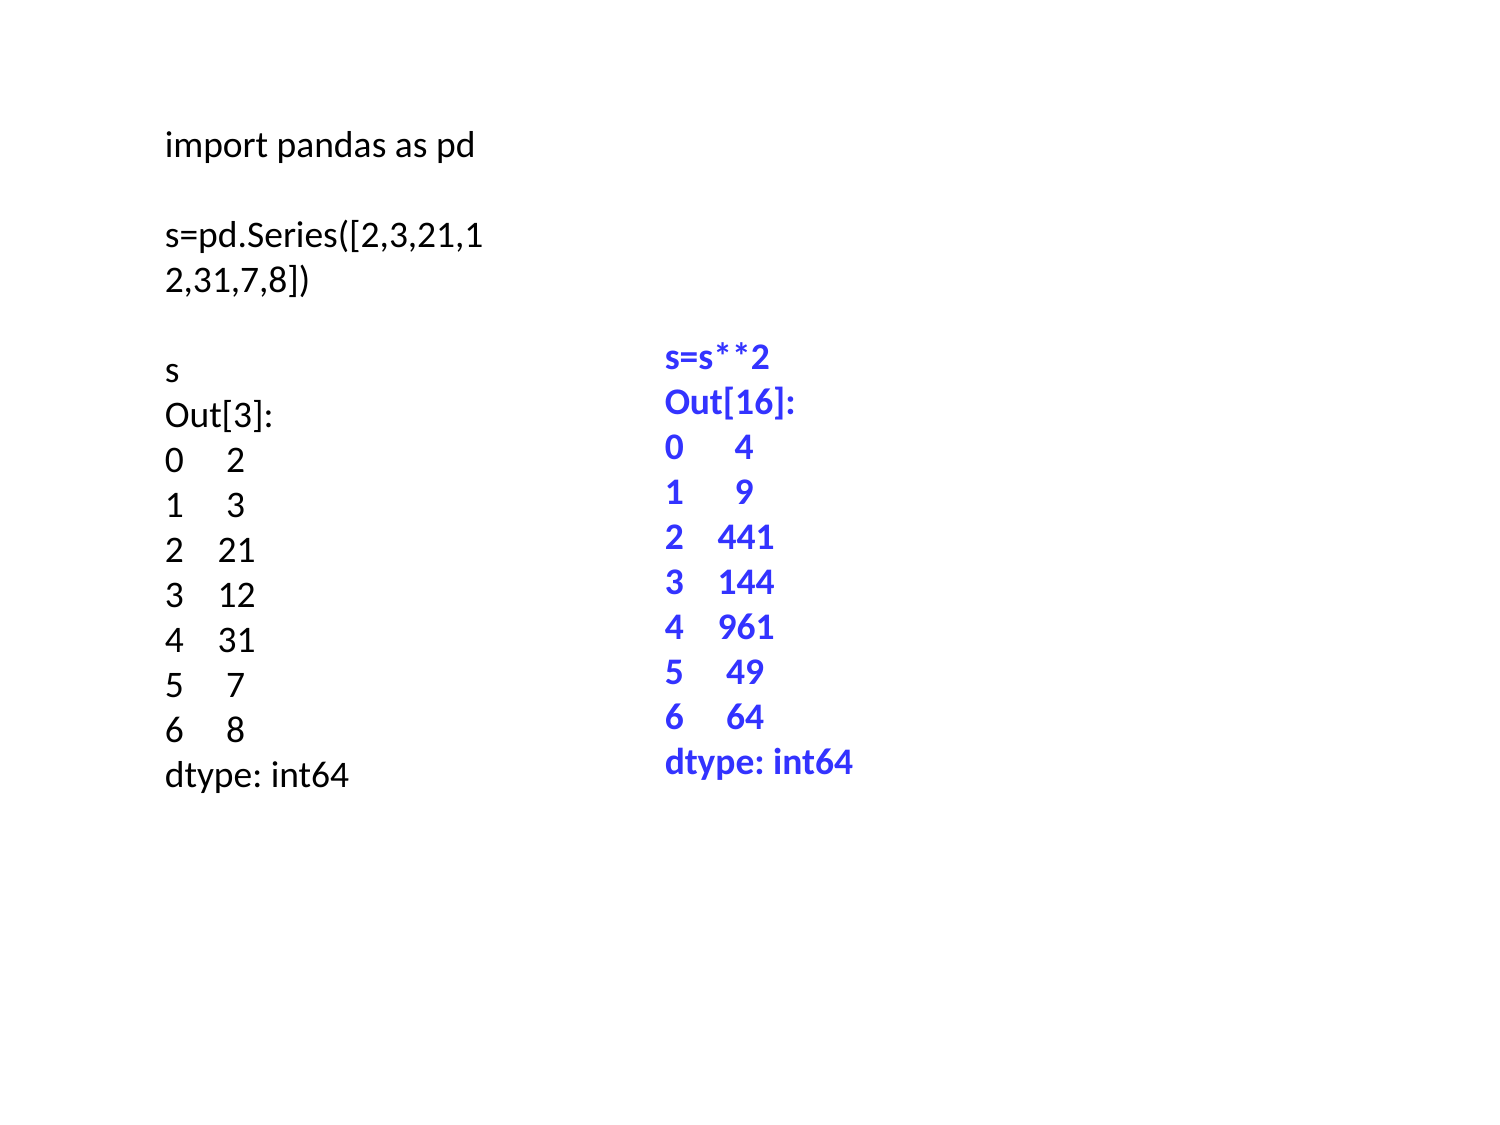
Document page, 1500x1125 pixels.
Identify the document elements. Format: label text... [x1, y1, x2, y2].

text_box s=s**2 Out[16]: 0 4 1 9 2 441 3 144 4 961 5 49 6 64 dtype: int64 [649, 324, 963, 790]
text_box import pandas as pd s=pd.Series([2,3,21,12,31,7,8]) s Out[3]: 0 2 1 3 2 21 3 12 4 31 5 7 6 8 dtype: int64 [149, 112, 513, 803]
